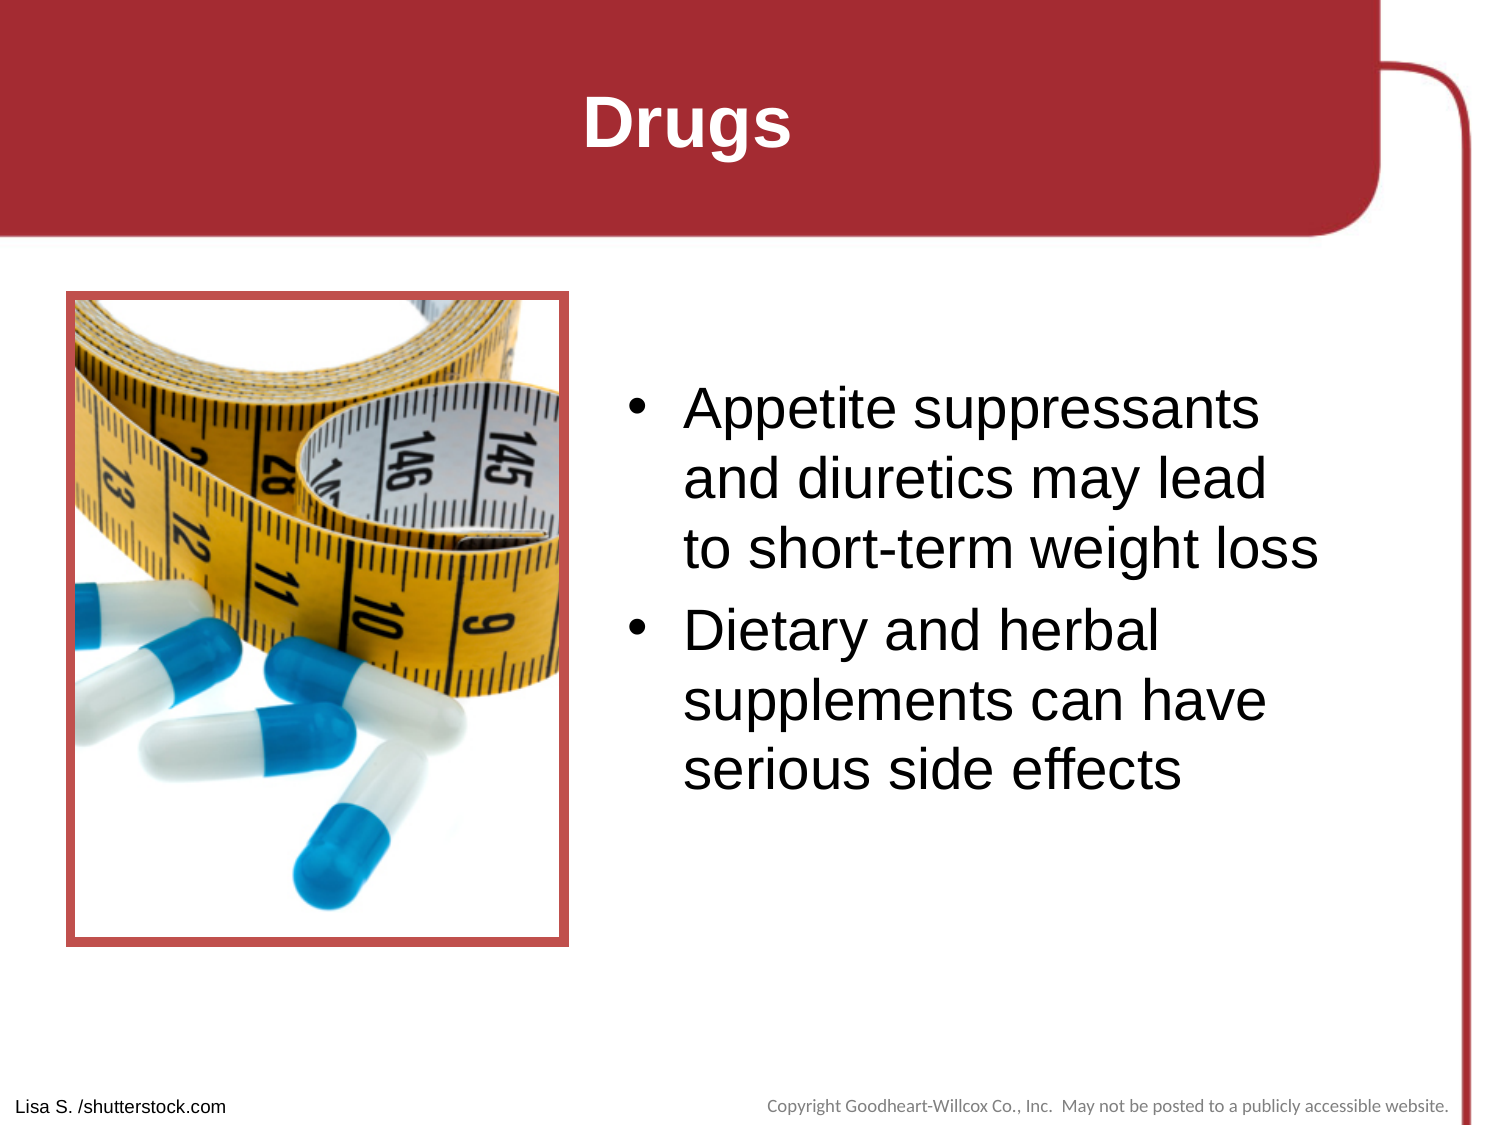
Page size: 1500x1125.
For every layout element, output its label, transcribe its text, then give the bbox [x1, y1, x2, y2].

picture [0, 0, 1500, 1125]
list Appetite suppressants and diuretics may lead to short-term weight loss Dietary and herbal supplements can have serious side effects [612, 362, 1338, 863]
text_box Lisa S. /shutterstock.com [0, 1087, 242, 1125]
title Drugs [24, 37, 1351, 201]
